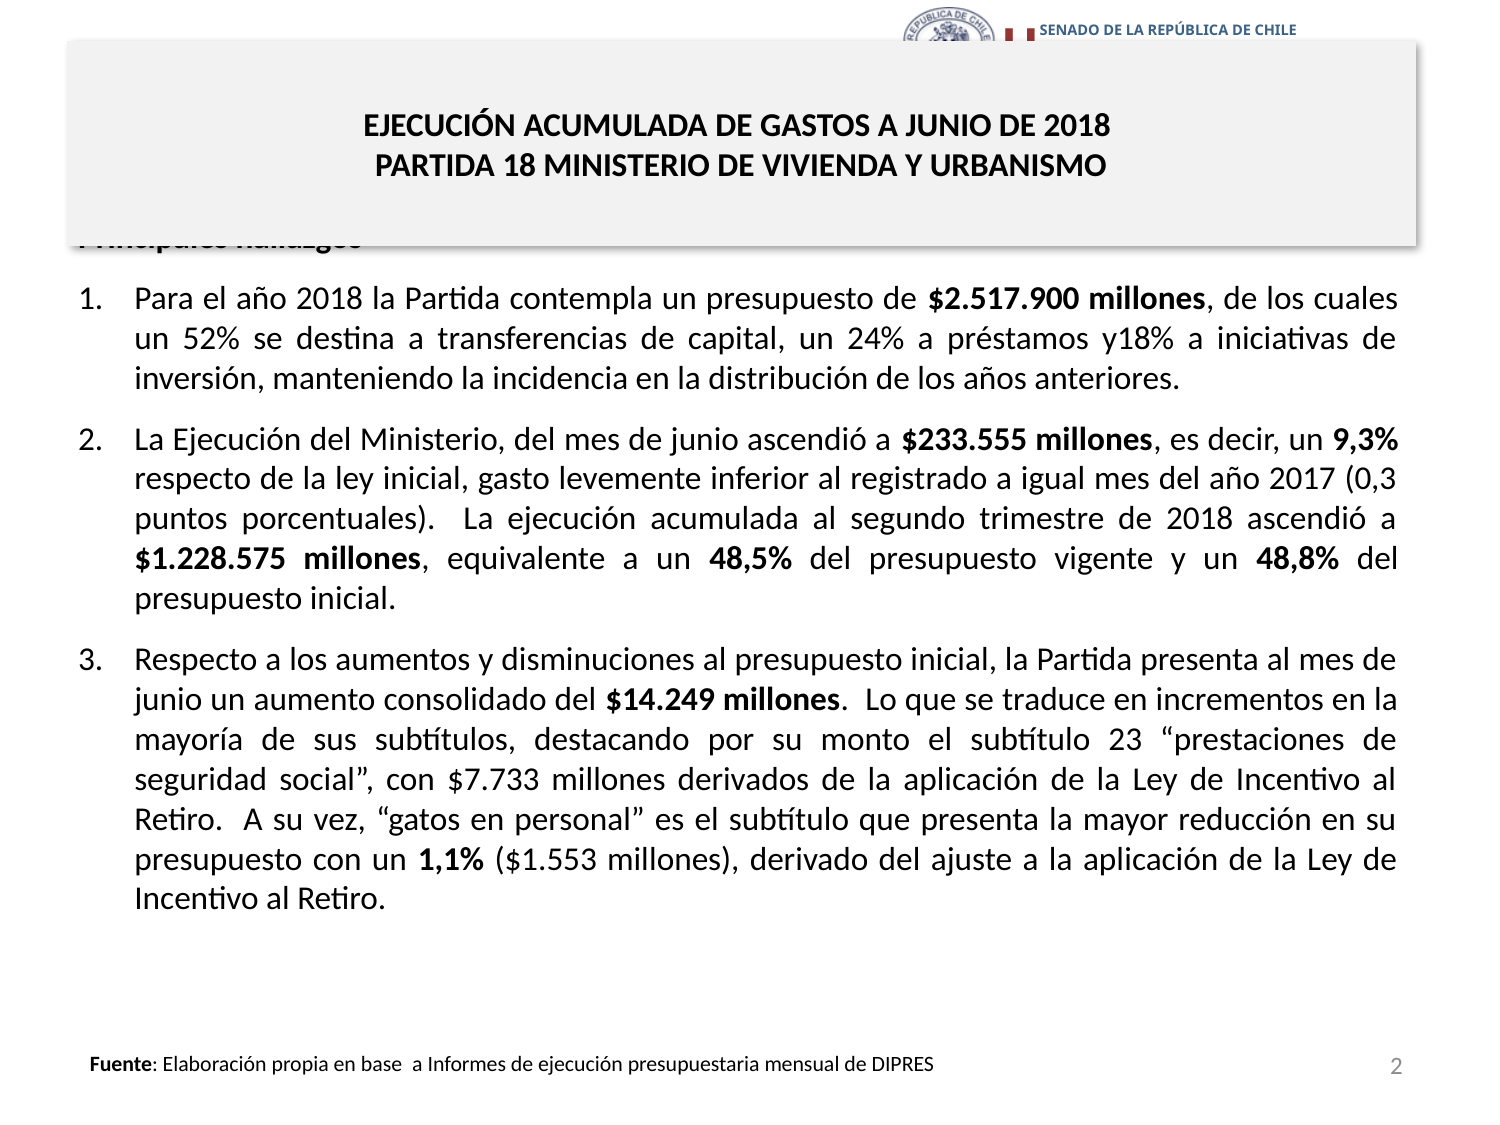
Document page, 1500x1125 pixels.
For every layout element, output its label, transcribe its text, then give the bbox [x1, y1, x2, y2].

text_box Principales hallazgos Para el año 2018 la Partida contempla un presupuesto de $2.517.900 millones, de los cuales un 52% se destina a transferencias de capital, un 24% a préstamos y18% a iniciativas de inversión, manteniendo la incidencia en la distribución de los años anteriores. La Ejecución del Ministerio, del mes de junio ascendió a $233.555 millones, es decir, un 9,3% respecto de la ley inicial, gasto levemente inferior al registrado a igual mes del año 2017 (0,3 puntos porcentuales). La ejecución acumulada al segundo trimestre de 2018 ascendió a $1.228.575 millones, equivalente a un 48,5% del presupuesto vigente y un 48,8% del presupuesto inicial. Respecto a los aumentos y disminuciones al presupuesto inicial, la Partida presenta al mes de junio un aumento consolidado del $14.249 millones. Lo que se traduce en incrementos en la mayoría de sus subtítulos, destacando por su monto el subtítulo 23 “prestaciones de seguridad social”, con $7.733 millones derivados de la aplicación de la Ley de Incentivo al Retiro. A su vez, “gatos en personal” es el subtítulo que presenta la mayor reducción en su presupuesto con un 1,1% ($1.553 millones), derivado del ajuste a la aplicación de la Ley de Incentivo al Retiro. [63, 208, 1414, 1047]
picture [903, 7, 997, 41]
title EJECUCIÓN ACUMULADA DE GASTOS A JUNIO DE 2018 PARTIDA 18 MINISTERIO DE VIVIENDA Y URBANISMO [67, 41, 1415, 246]
slide_number 2 [1067, 1035, 1418, 1095]
